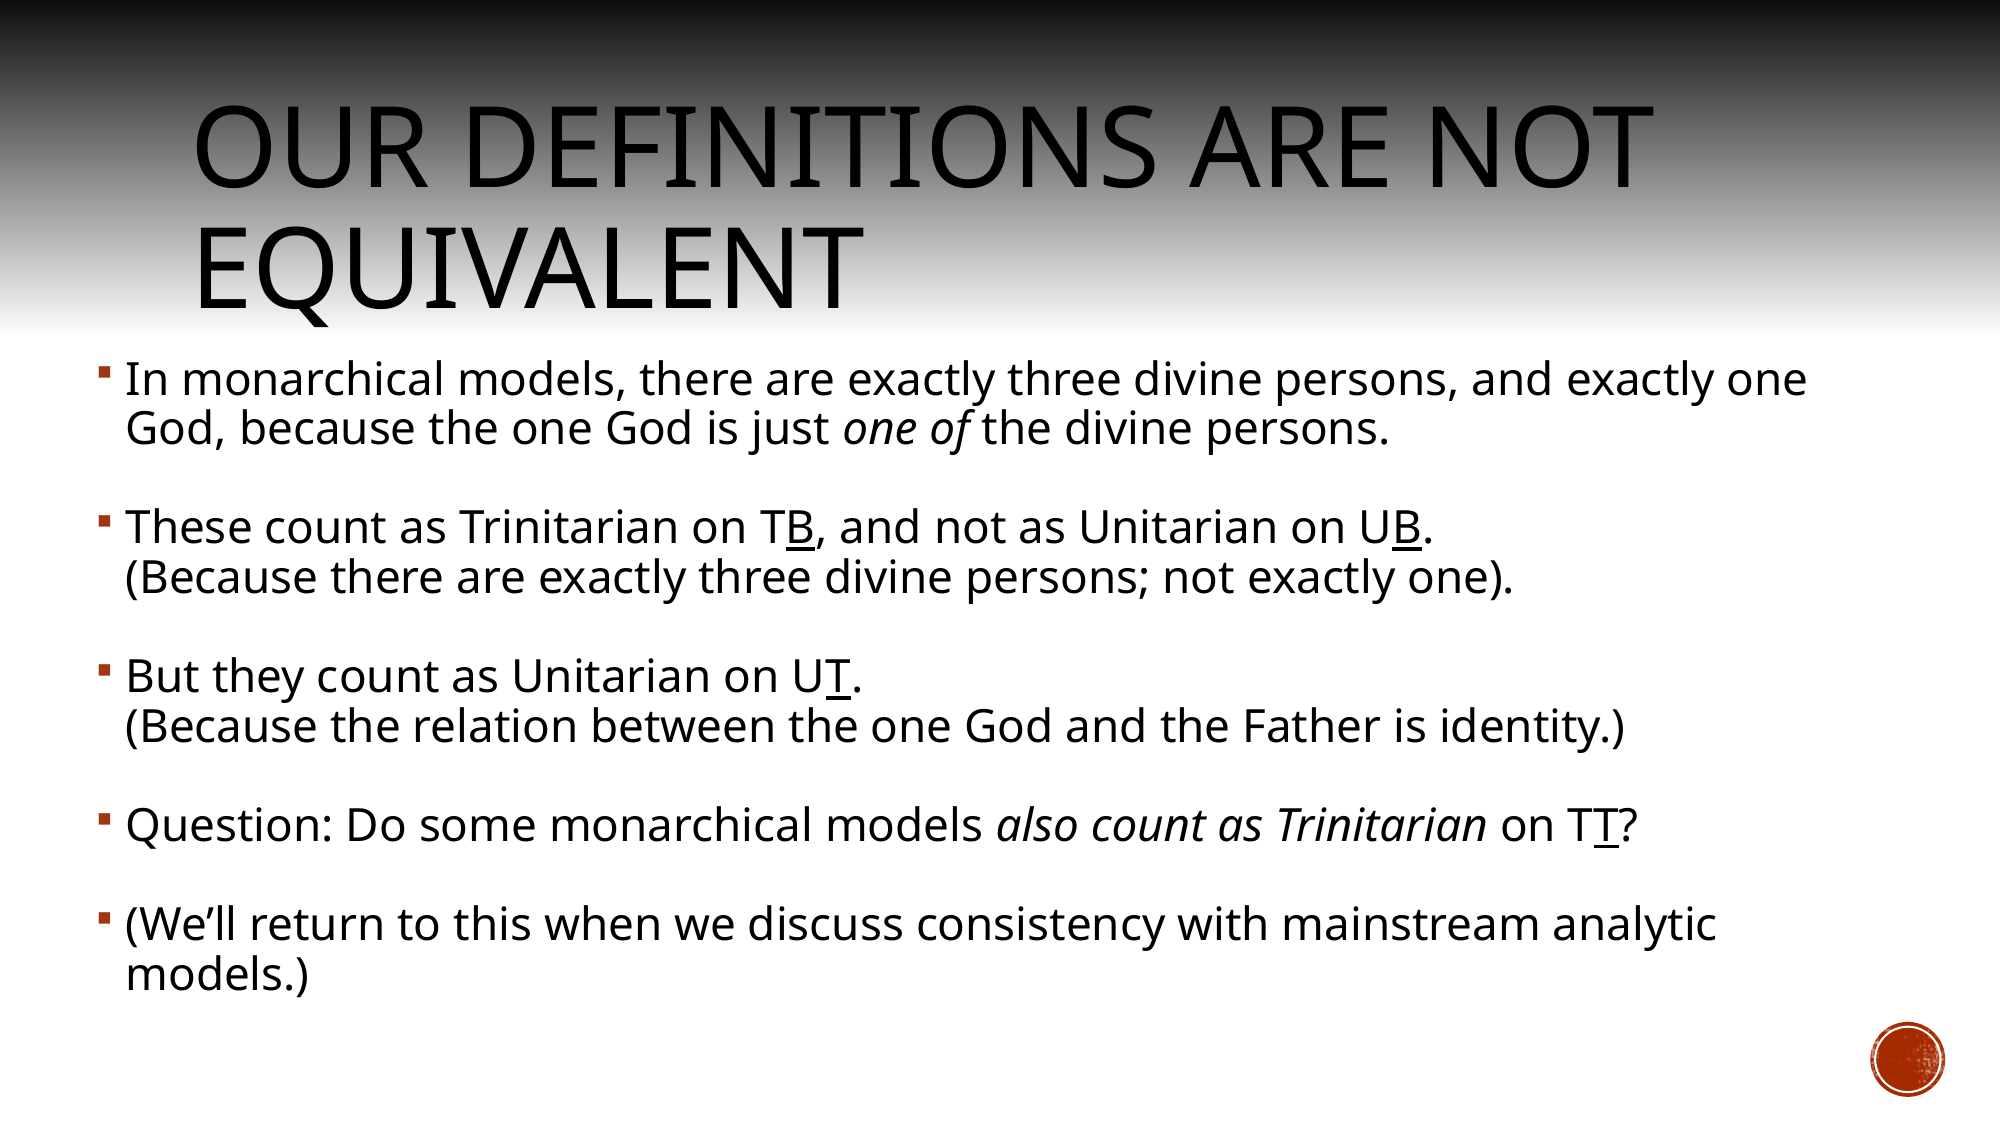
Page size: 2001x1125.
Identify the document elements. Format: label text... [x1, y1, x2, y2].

title Our Definitions are Not Equivalent [175, 79, 1826, 344]
list In monarchical models, there are exactly three divine persons, and exactly one God, because the one God is just one of the divine persons. These count as Trinitarian on TB, and not as Unitarian on UB. (Because there are exactly three divine persons; not exactly one). But they count as Unitarian on UT. (Because the relation between the one God and the Father is identity.) Question: Do some monarchical models also count as Trinitarian on TT? (We’ll return to this when we discuss consistency with mainstream analytic models.) [80, 348, 1909, 1013]
